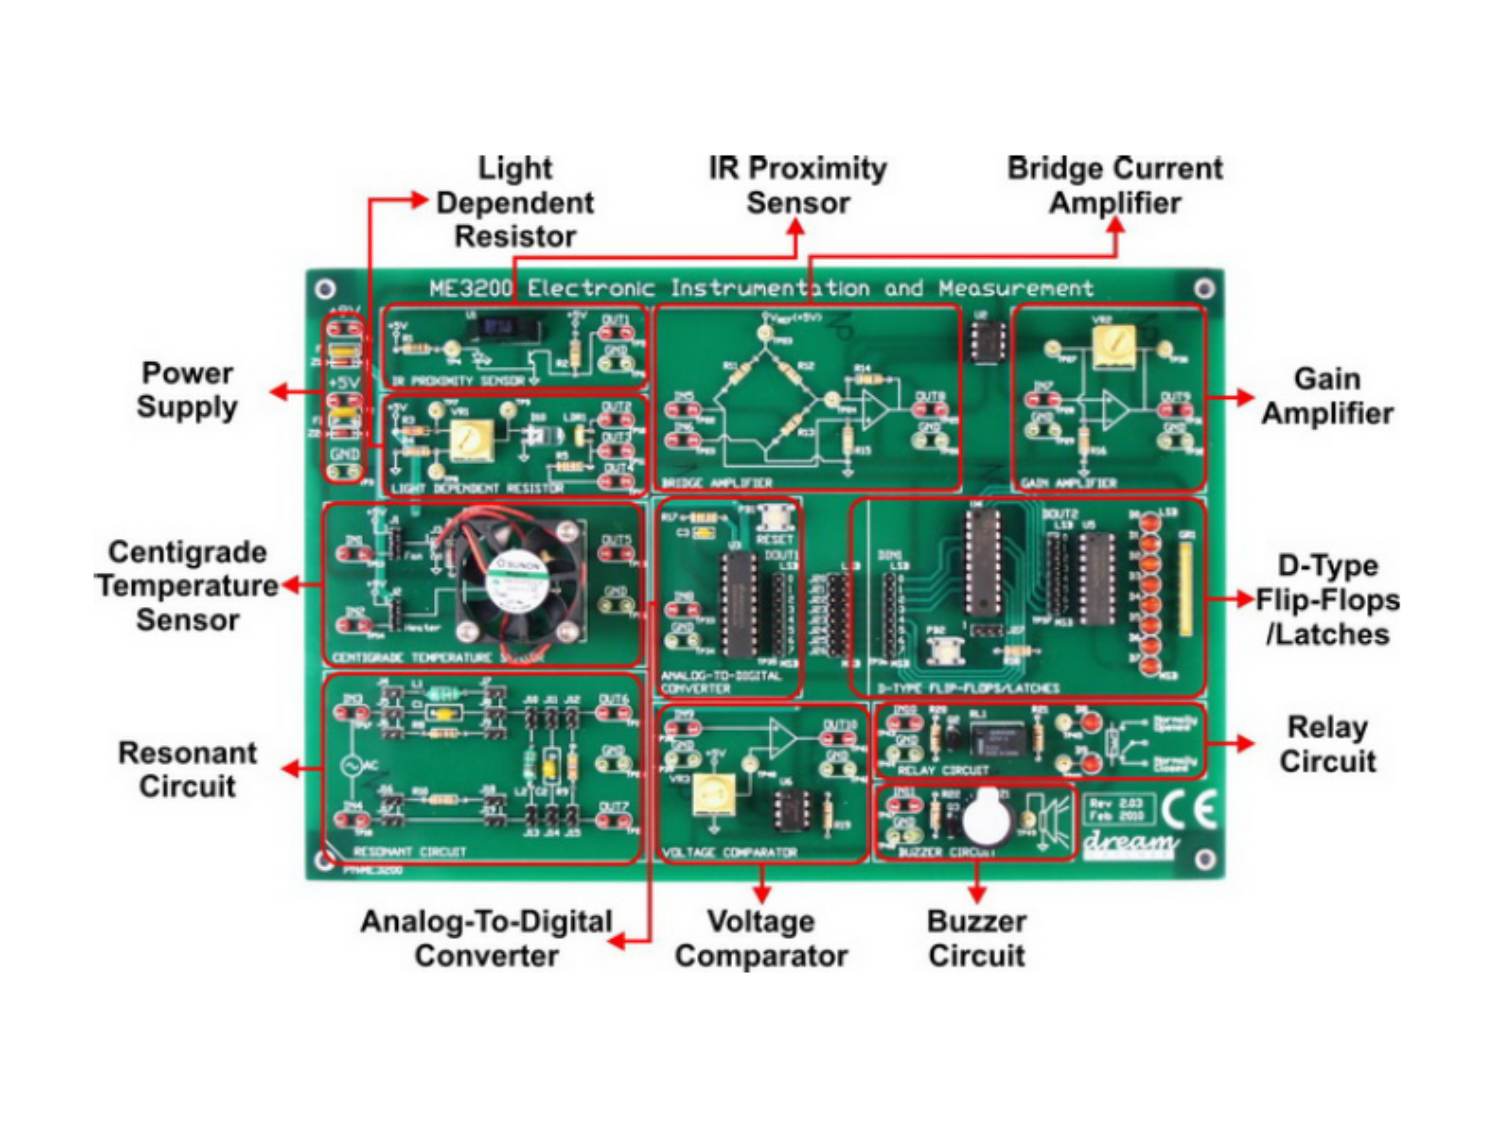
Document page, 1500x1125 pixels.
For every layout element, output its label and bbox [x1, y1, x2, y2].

picture [79, 134, 1421, 991]
